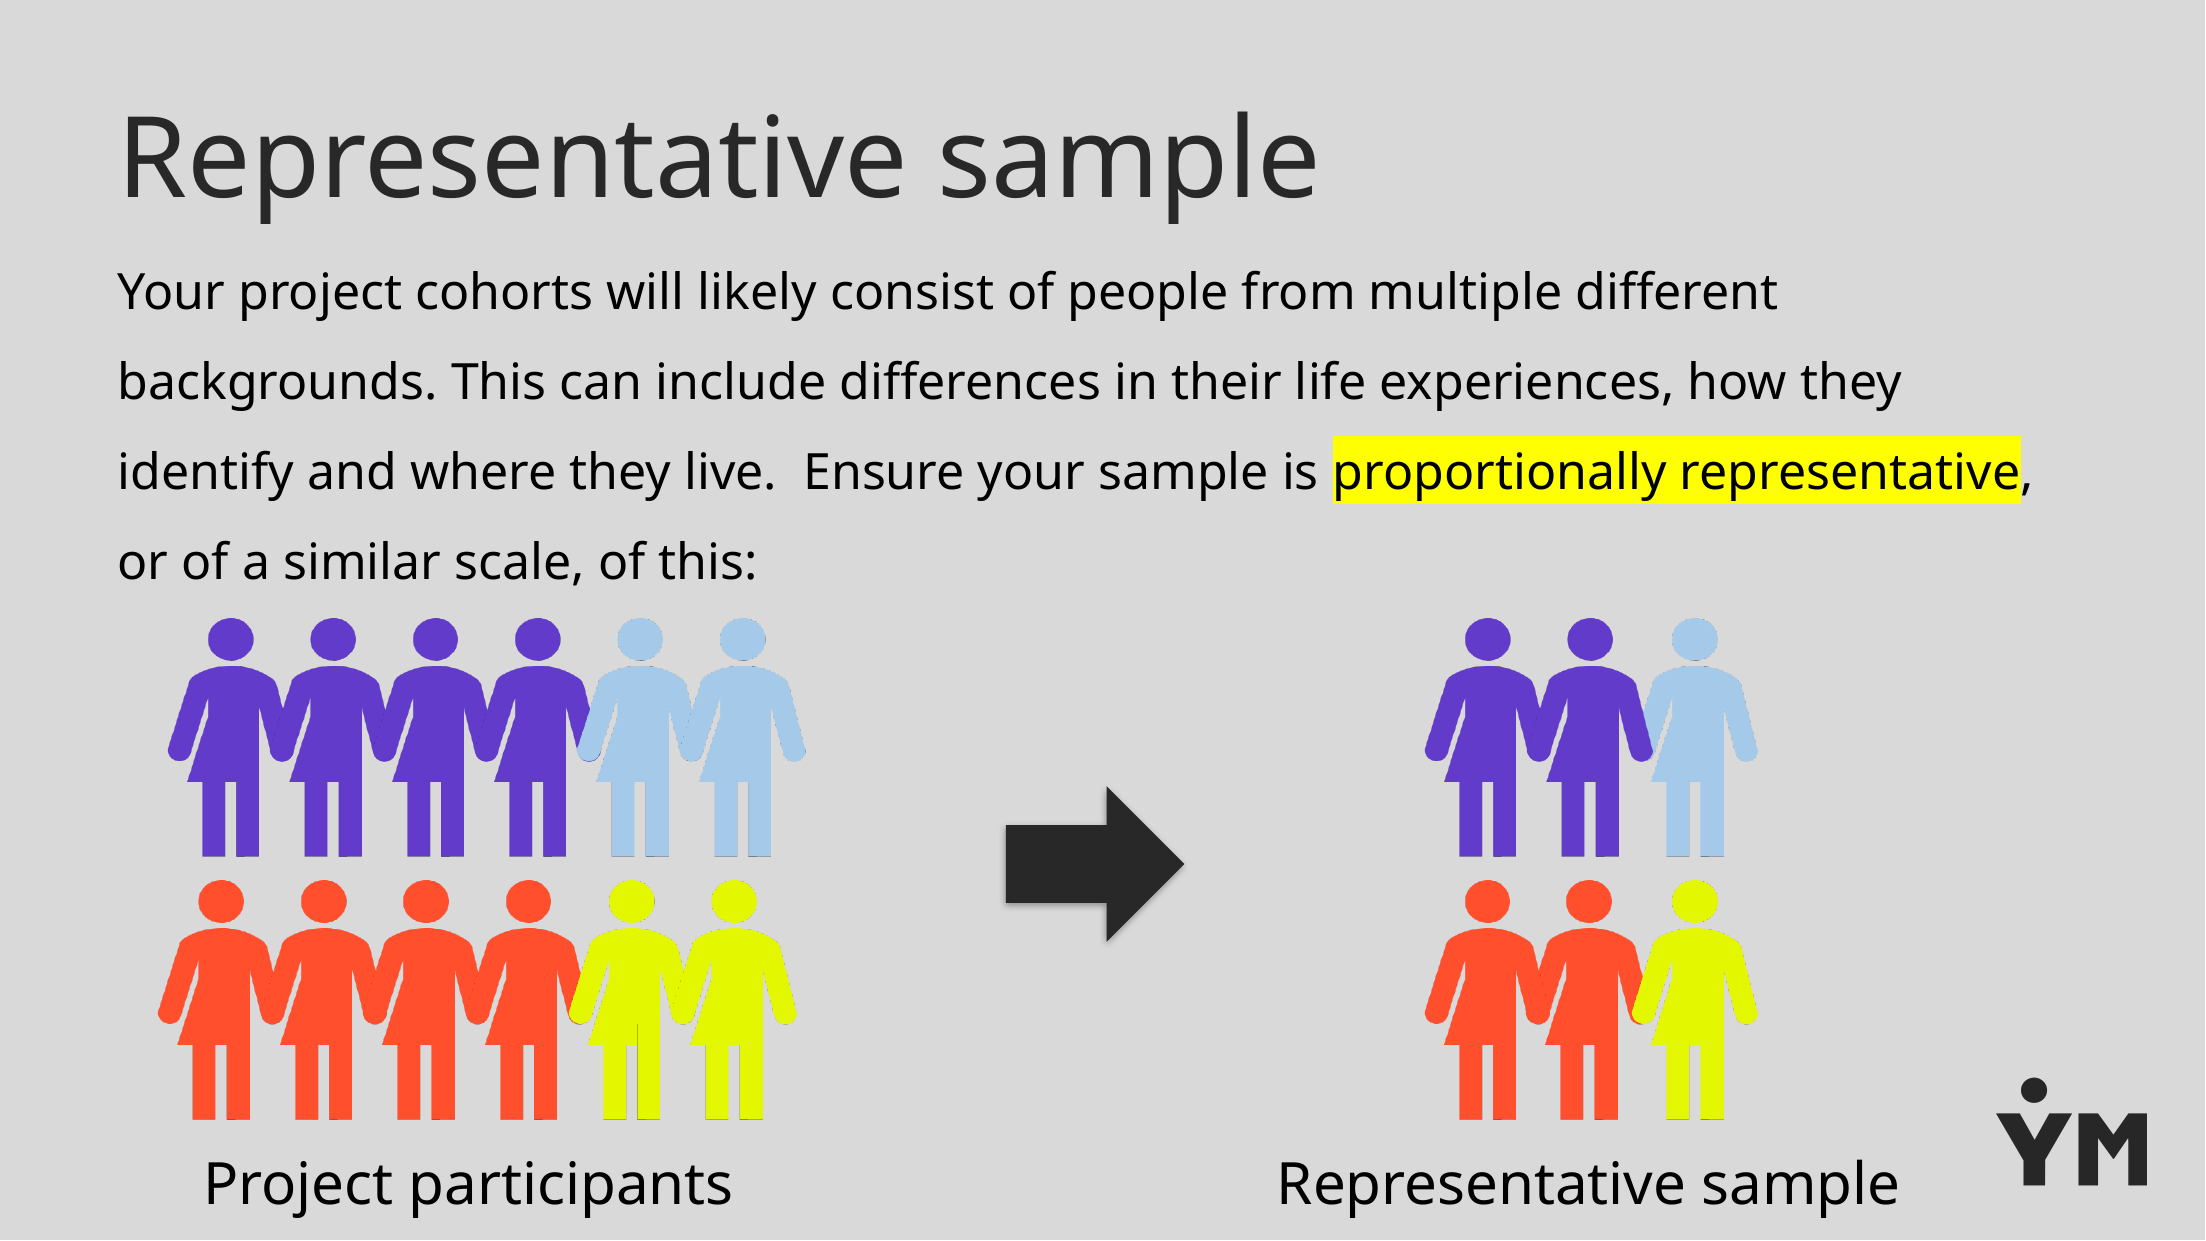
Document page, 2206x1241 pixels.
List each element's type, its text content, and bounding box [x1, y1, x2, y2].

picture [1996, 1056, 2147, 1207]
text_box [84, 610, 1964, 1225]
title Representative sample [109, 49, 2096, 257]
text_box Your project cohorts will likely consist of people from multiple different backgrounds. This can include differences in their life experiences, how they identify and where they live. Ensure your sample is proportionally representative, or of a similar scale, of this: [110, 221, 2095, 597]
